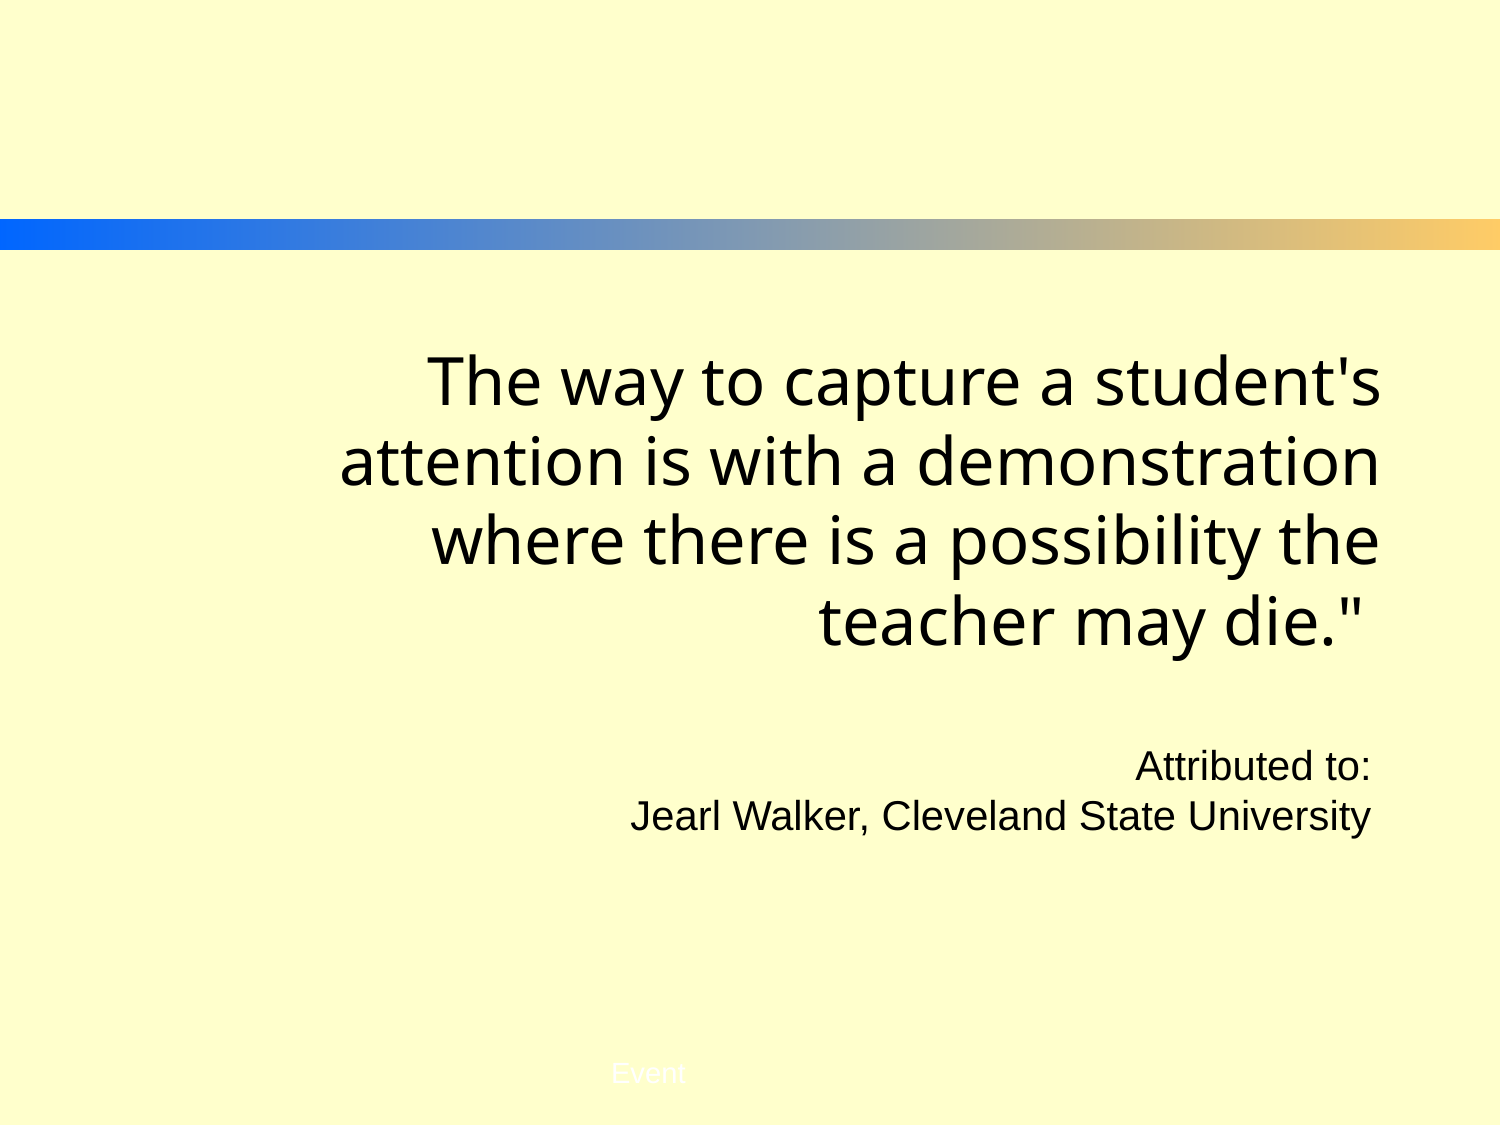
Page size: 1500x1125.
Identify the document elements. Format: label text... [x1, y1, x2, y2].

list The way to capture a student's attention is with a demonstration where there is a possibility the teacher may die." Attributed to: Jearl Walker, Cleveland State University [251, 331, 1399, 948]
